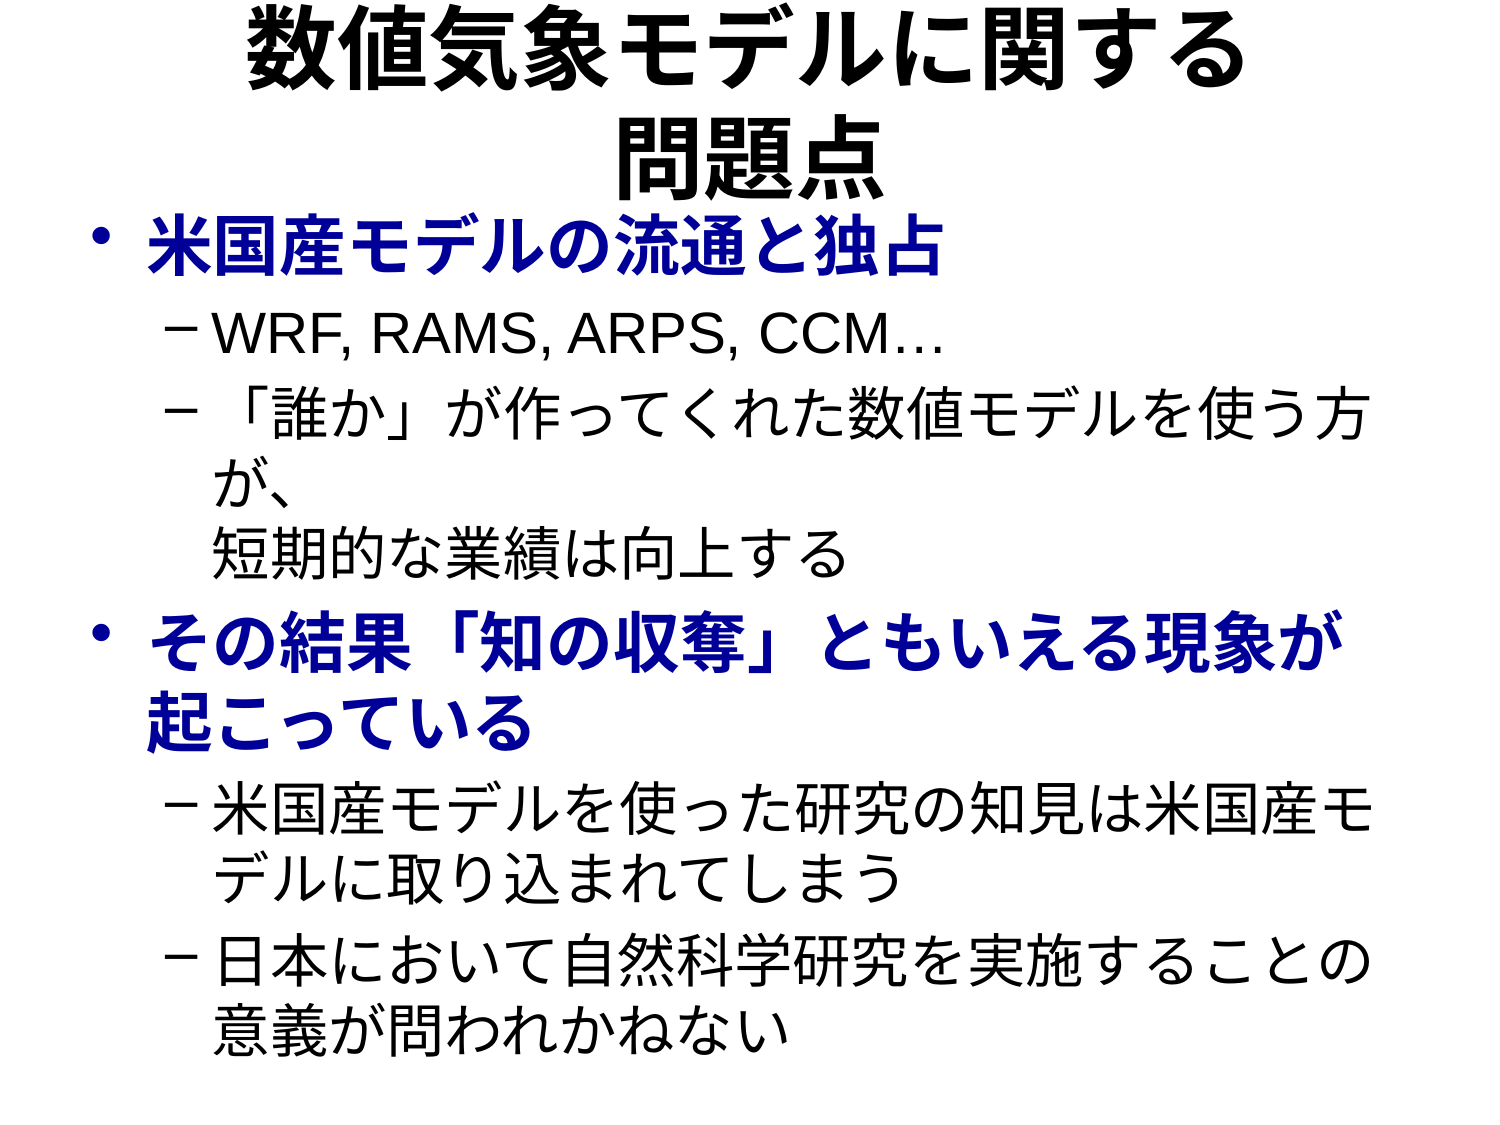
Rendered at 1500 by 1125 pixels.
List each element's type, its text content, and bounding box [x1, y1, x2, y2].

list 米国産モデルの流通と独占 WRF, RAMS, ARPS, CCM… 「誰か」が作ってくれた数値モデルを使う方が、 短期的な業績は向上する その結果「知の収奪」ともいえる現象が起こっている 米国産モデルを使った研究の知見は米国産モデルに取り込まれてしまう 日本において自然科学研究を実施することの 意義が問われかねない [75, 196, 1425, 939]
title 数値気象モデルに関する 問題点 [75, 7, 1425, 195]
